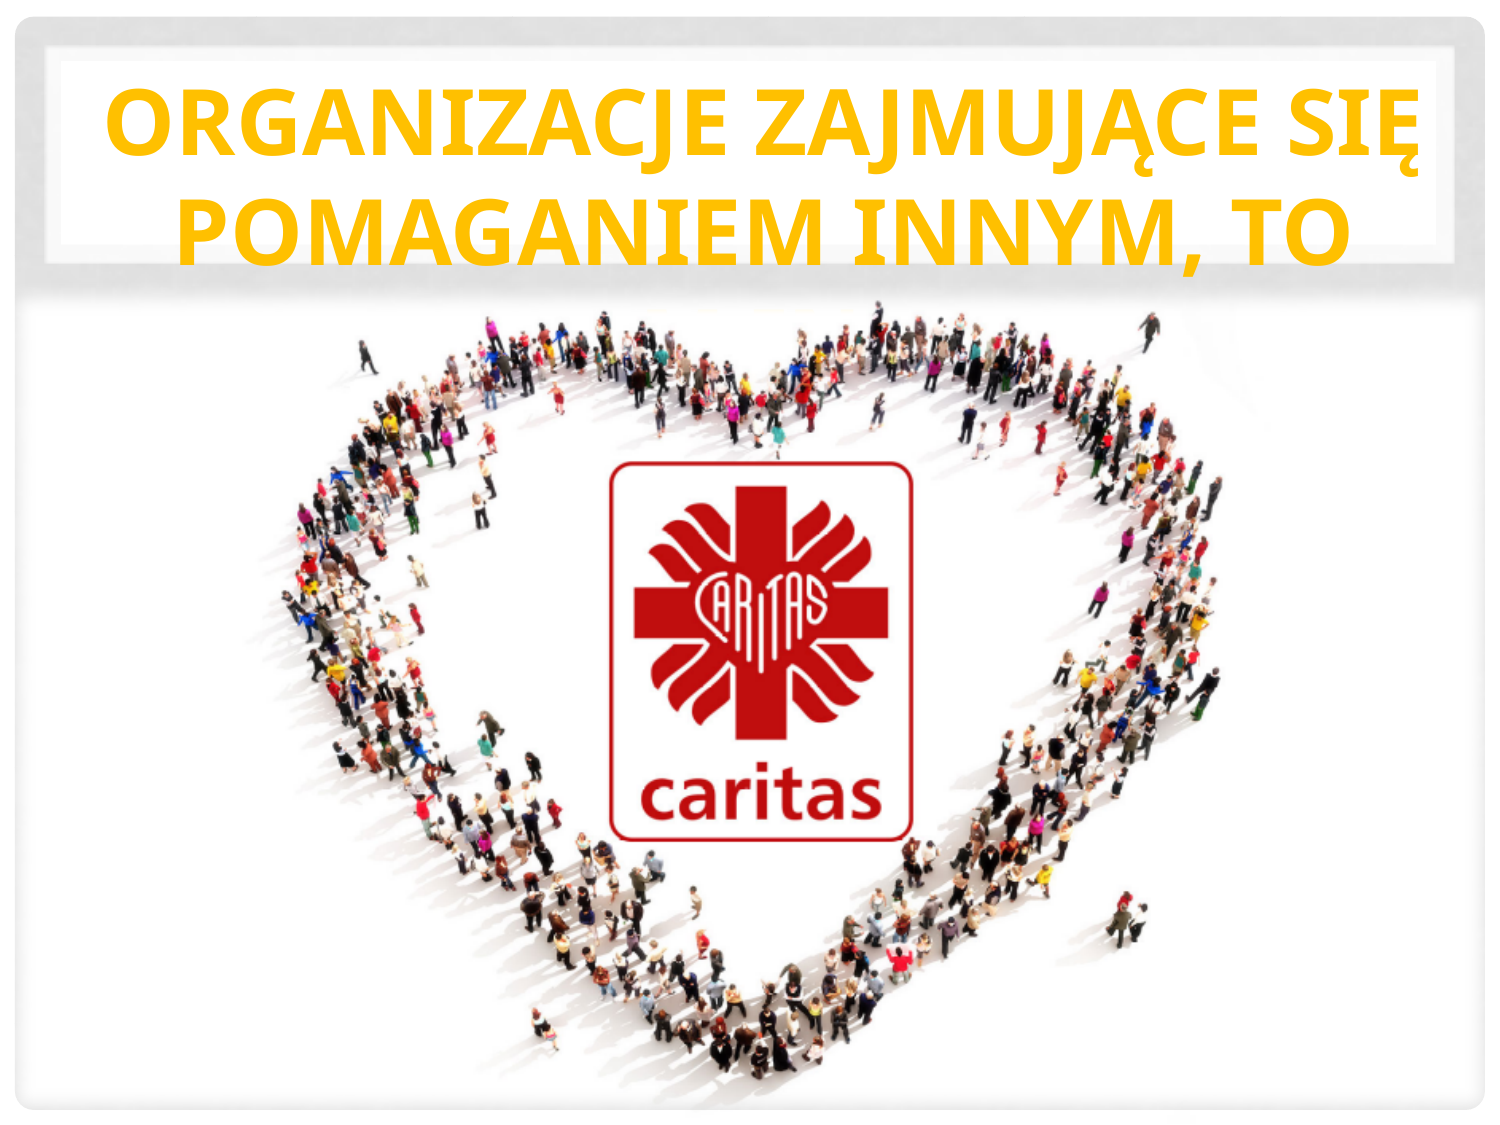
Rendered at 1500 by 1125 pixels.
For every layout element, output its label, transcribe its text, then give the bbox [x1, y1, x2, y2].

picture [0, 279, 1500, 1125]
title ORGANIZACJE ZAJMUJĄCE SIĘ POMAGANIEM INNYM, TO M.IN: [86, 143, 1442, 279]
